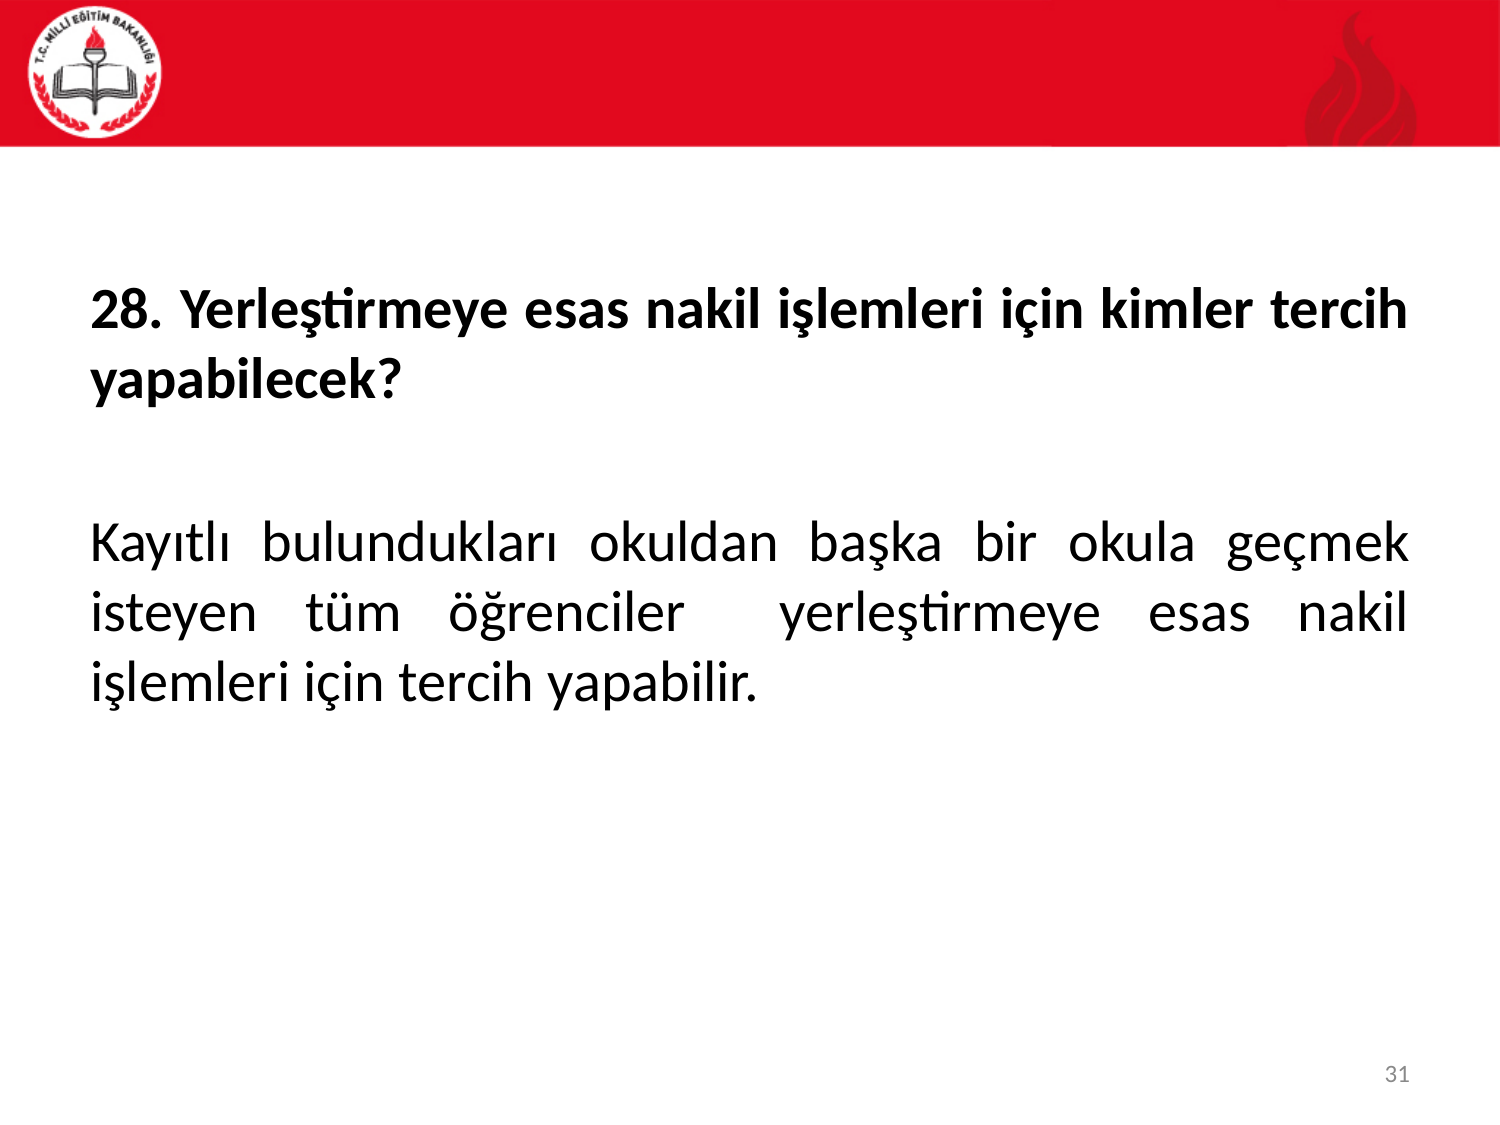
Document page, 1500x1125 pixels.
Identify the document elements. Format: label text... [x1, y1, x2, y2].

slide_number 31 [1074, 1042, 1425, 1103]
picture [0, 0, 1500, 1125]
list 28. Yerleştirmeye esas nakil işlemleri için kimler tercih yapabilecek? Kayıtlı bulundukları okuldan başka bir okula geçmek isteyen tüm öğrenciler yerleştirmeye esas nakil işlemleri için tercih yapabilir. [74, 262, 1426, 1006]
